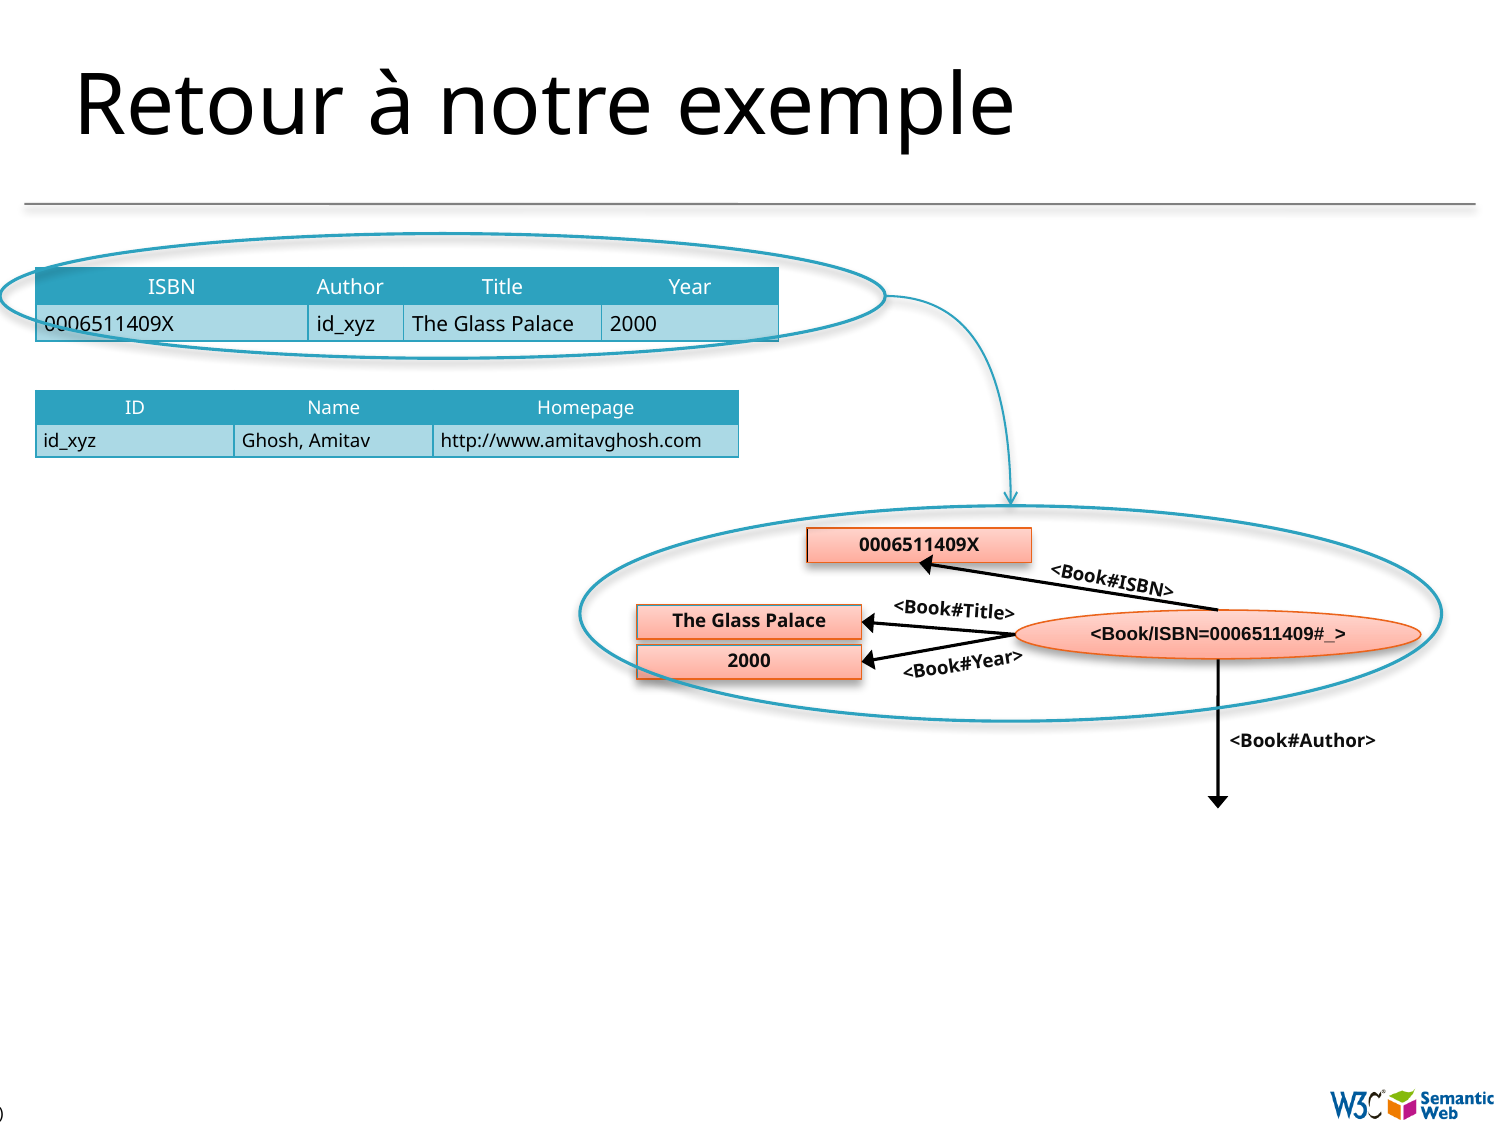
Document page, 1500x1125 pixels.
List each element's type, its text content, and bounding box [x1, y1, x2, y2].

table_cell http://www.amitavghosh.com [434, 425, 738, 456]
text_box [1427, 584, 1443, 643]
table_cell id_xyz [37, 425, 233, 456]
table_header Name [235, 392, 432, 423]
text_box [636, 527, 1422, 809]
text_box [885, 295, 1011, 506]
text_box [579, 562, 630, 665]
picture [1330, 1087, 1494, 1120]
text_box [0, 232, 886, 360]
title Retour à notre exemple [58, 6, 1453, 195]
table_cell Ghosh, Amitav [235, 425, 432, 456]
table_header Homepage [434, 392, 738, 423]
table_header ID [37, 392, 233, 423]
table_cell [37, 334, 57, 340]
text_box [749, 504, 1272, 527]
